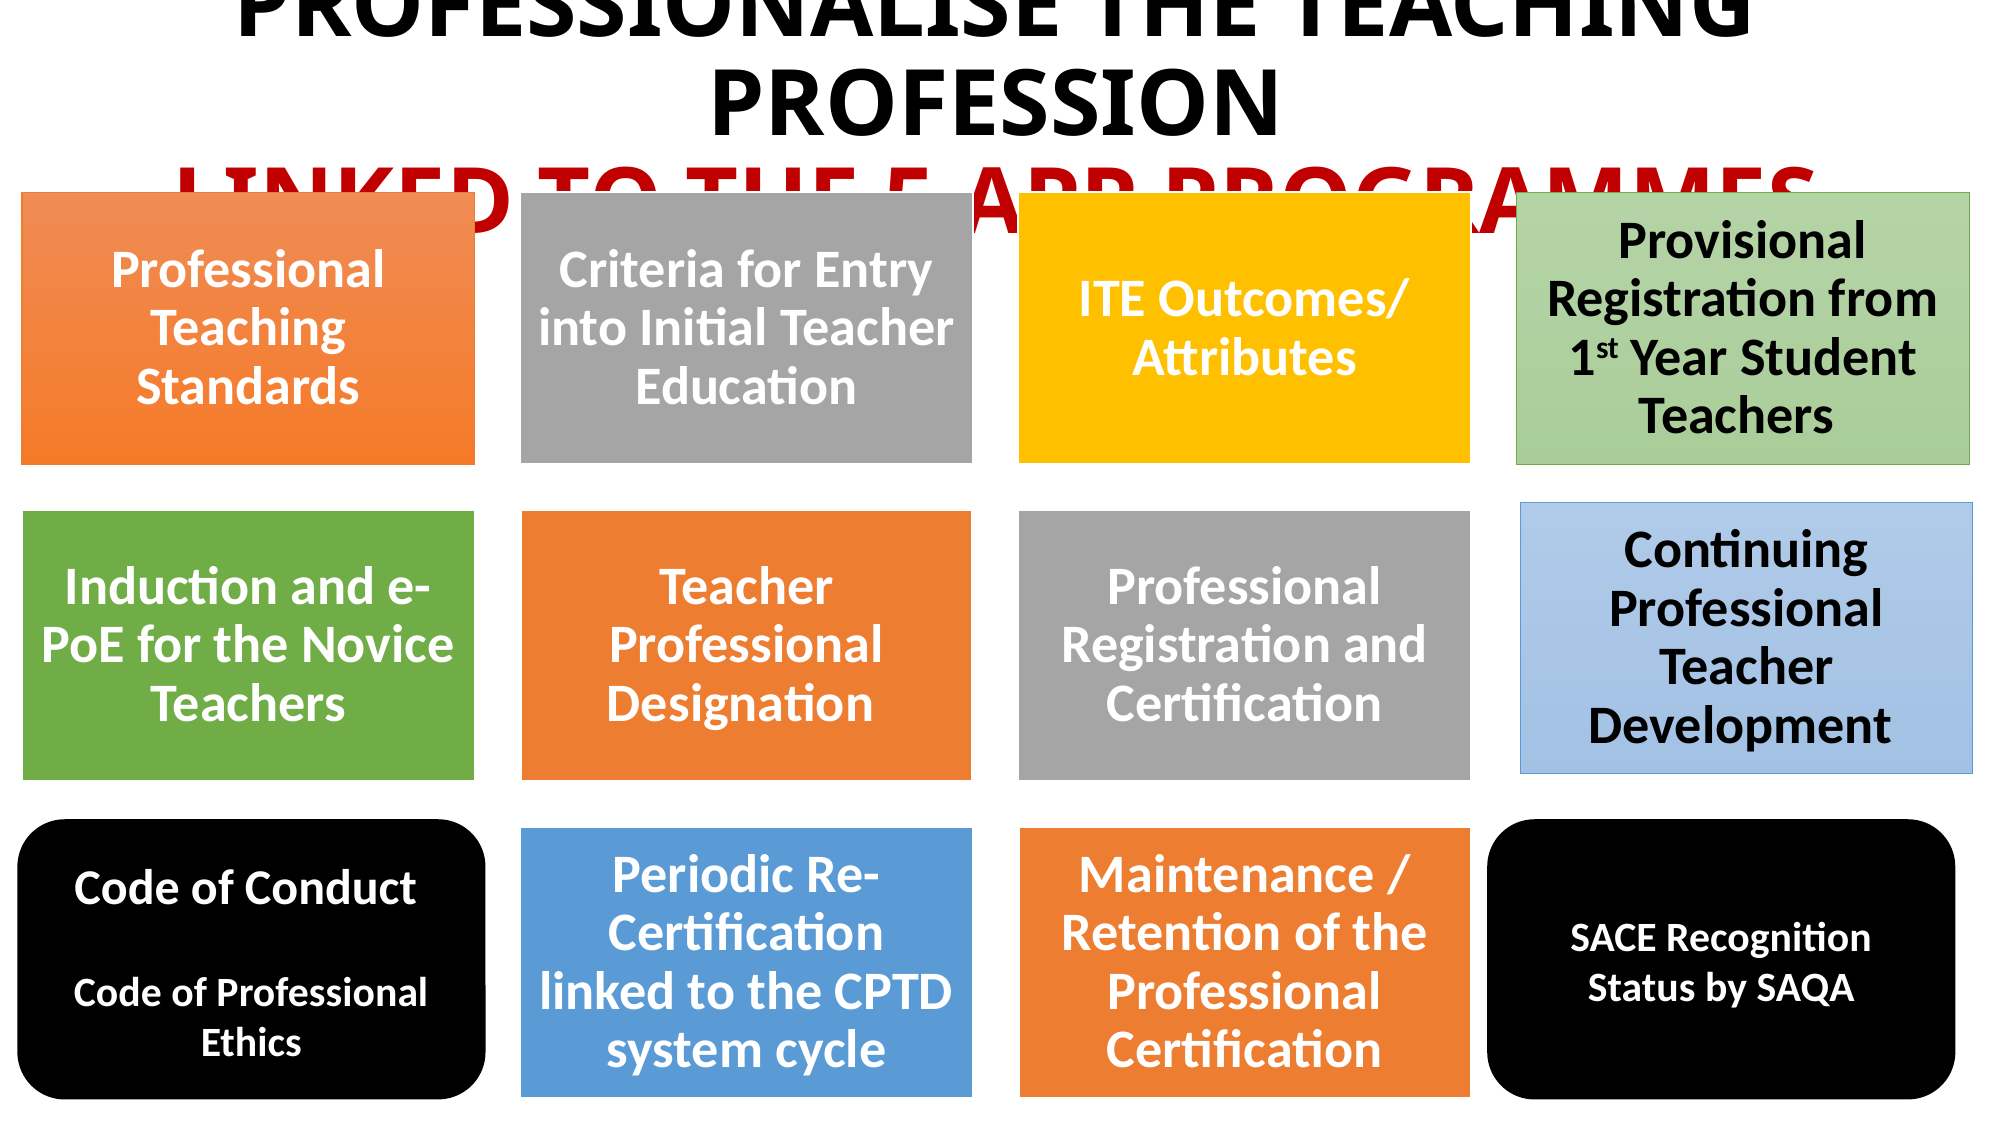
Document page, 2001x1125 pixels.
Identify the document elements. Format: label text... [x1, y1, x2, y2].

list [18, 192, 1974, 1099]
title PROFESSIONALISE THE TEACHING PROFESSION LINKED TO THE 5 APP PROGRAMMES [18, 18, 1974, 192]
